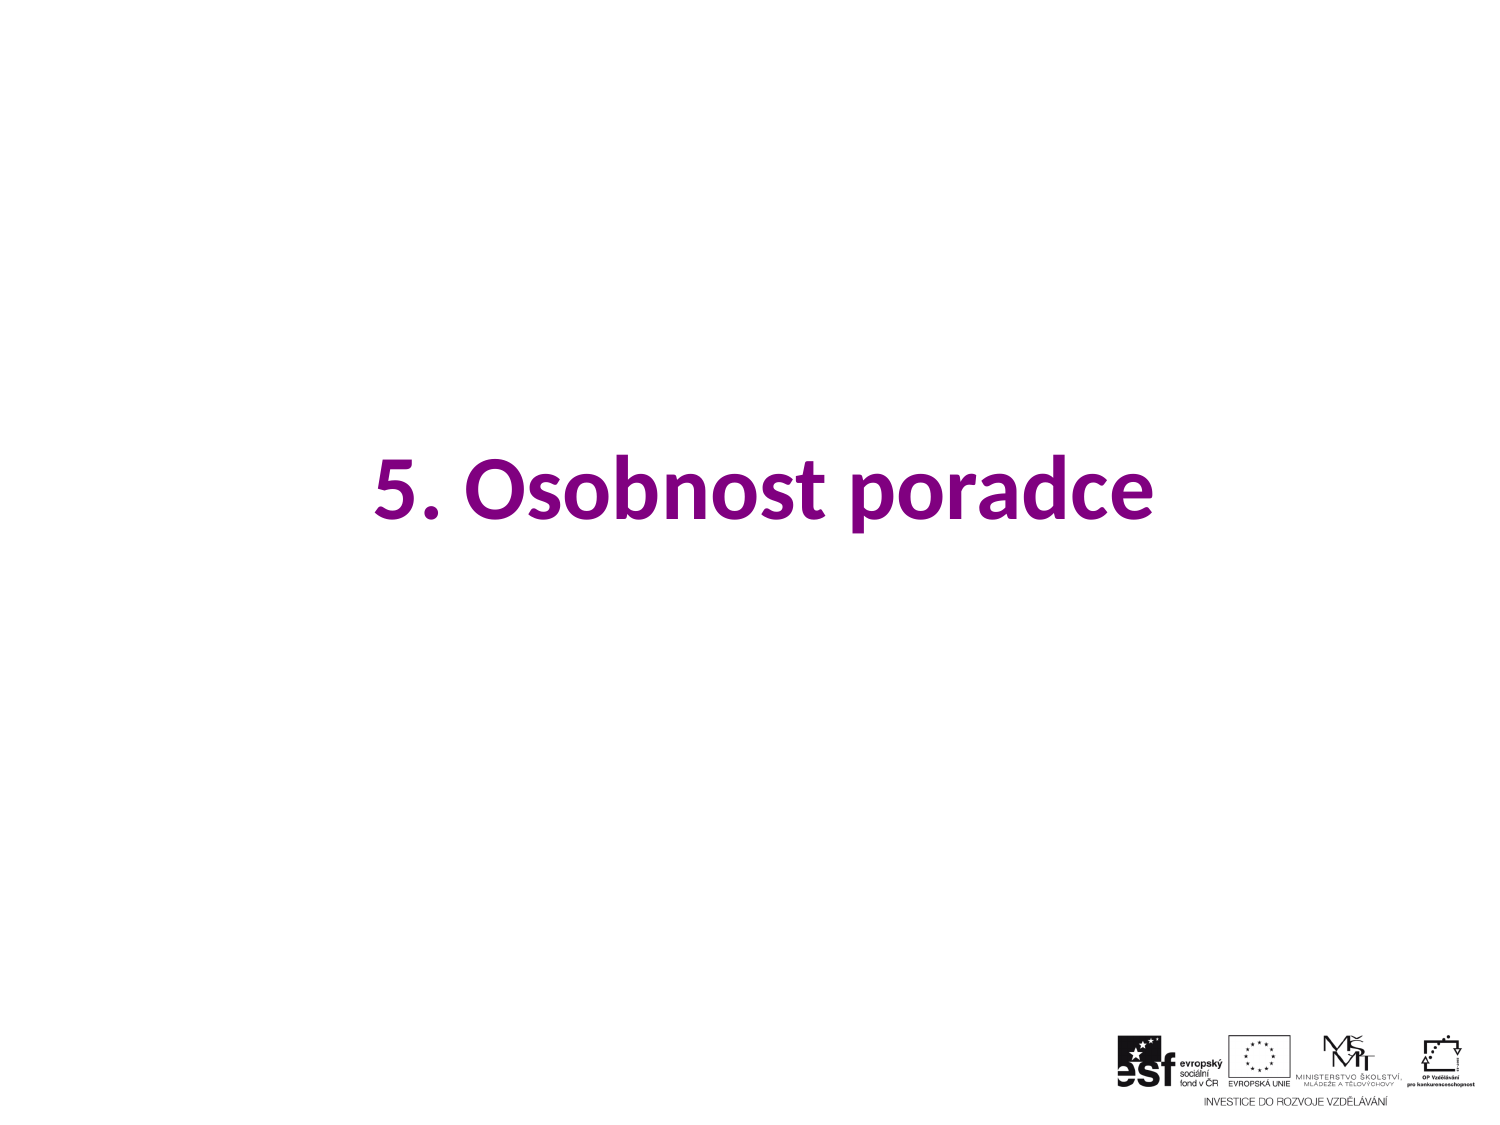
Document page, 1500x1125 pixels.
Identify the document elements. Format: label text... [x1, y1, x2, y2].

picture [1115, 1034, 1476, 1107]
title 5. Osobnost poradce [137, 362, 1413, 604]
